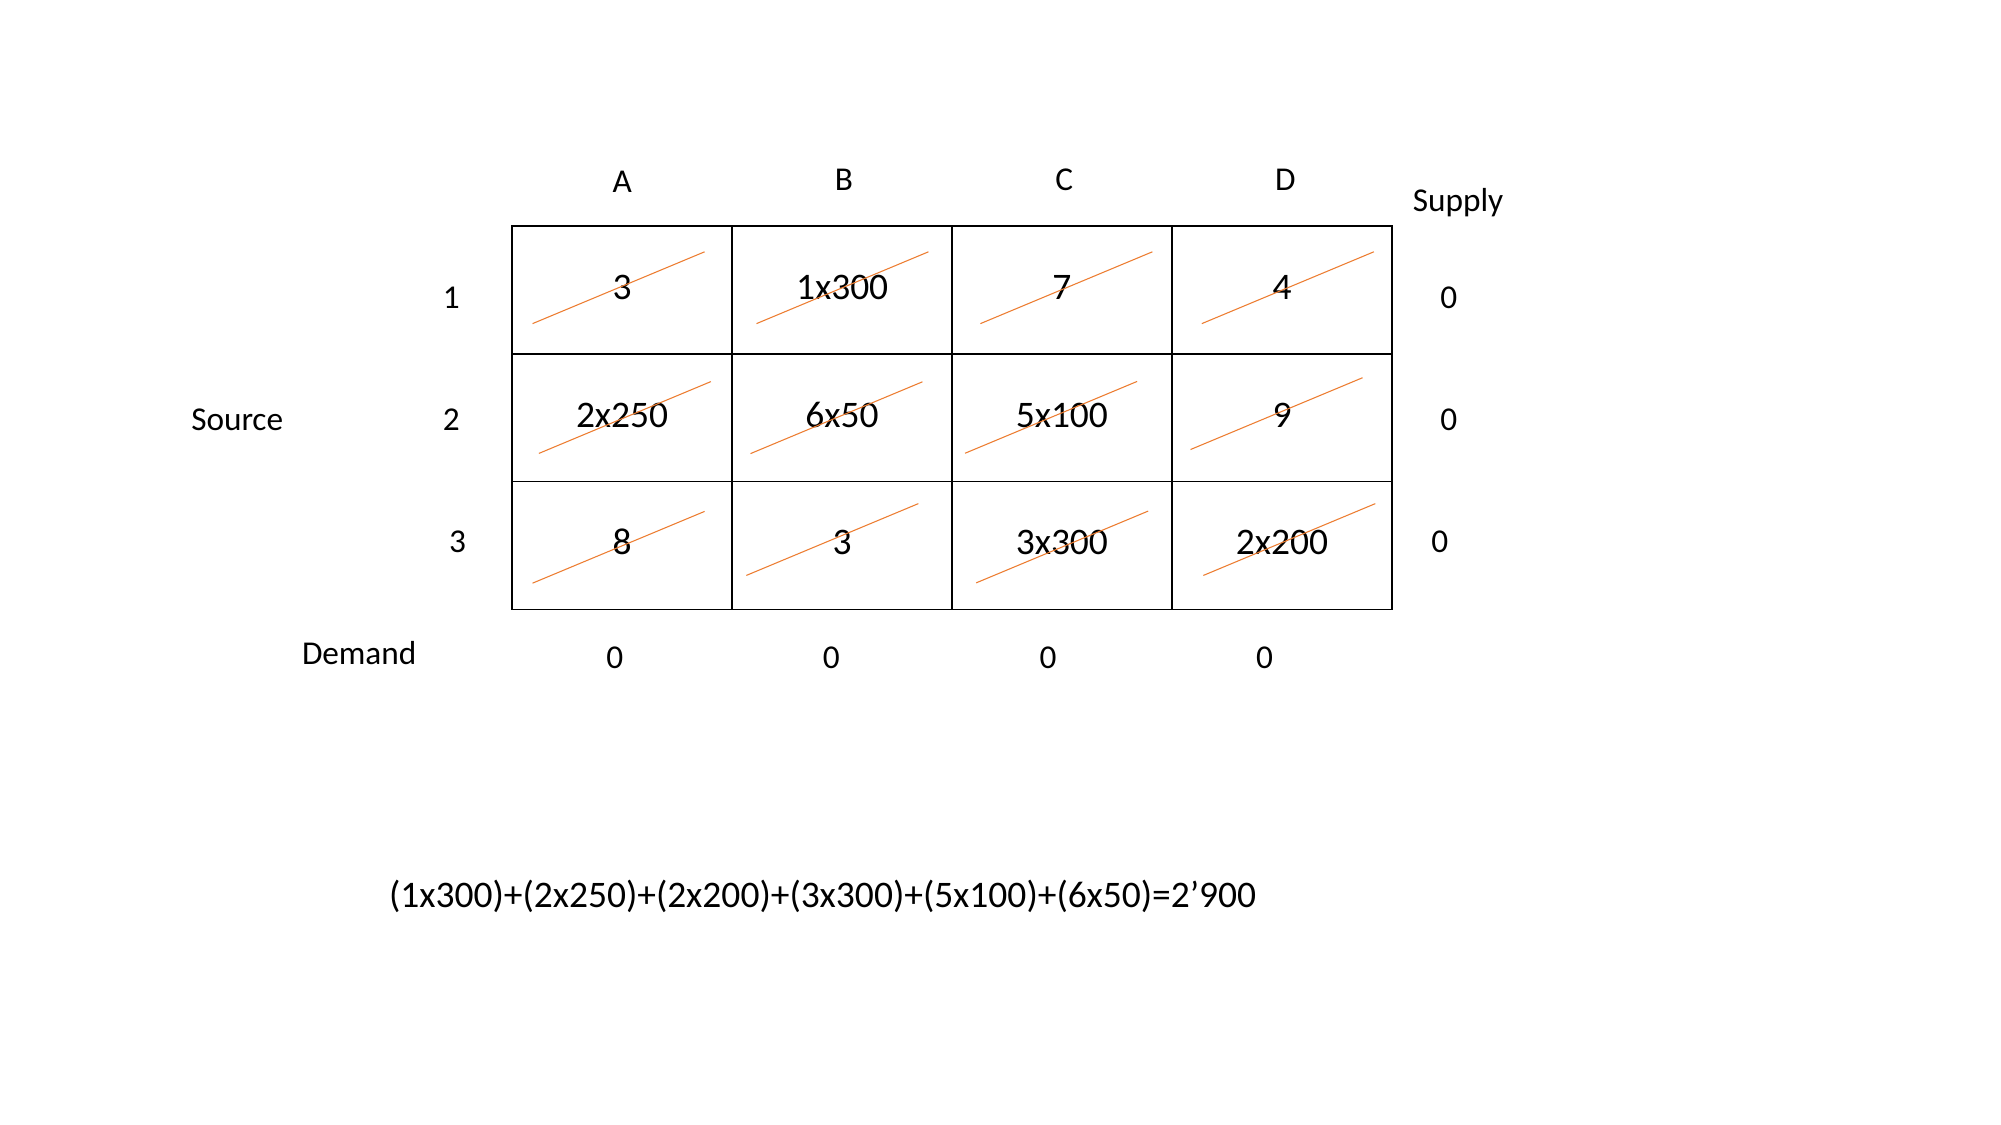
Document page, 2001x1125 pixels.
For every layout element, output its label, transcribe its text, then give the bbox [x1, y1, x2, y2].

table_header 1x300 [733, 227, 951, 353]
table_cell 9 [1173, 355, 1391, 481]
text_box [746, 503, 919, 576]
text_box 0 [1241, 628, 1338, 683]
text_box C [1040, 149, 1093, 205]
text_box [1190, 377, 1363, 450]
table_header 4 [1173, 227, 1391, 353]
table_cell 2x250 [513, 355, 731, 481]
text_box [1201, 251, 1374, 324]
text_box 0 [1425, 268, 1522, 323]
table_header 7 [953, 227, 1171, 353]
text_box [980, 251, 1153, 324]
table_cell 8 [513, 482, 731, 609]
text_box A [597, 151, 652, 207]
text_box 0 [1416, 511, 1513, 566]
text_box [532, 511, 705, 584]
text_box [1203, 503, 1376, 576]
text_box (1x300)+(2x250)+(2x200)+(3x300)+(5x100)+(6x50)=2’900 [374, 862, 1272, 923]
text_box B [820, 150, 873, 205]
text_box 1 [428, 268, 479, 323]
table_cell 5x100 [953, 355, 1171, 481]
text_box 3 [434, 511, 485, 566]
table_cell 6x50 [733, 355, 951, 481]
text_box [538, 381, 711, 454]
text_box 0 [1024, 628, 1121, 683]
text_box 0 [591, 628, 688, 683]
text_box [976, 511, 1149, 583]
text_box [532, 251, 705, 324]
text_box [756, 251, 929, 324]
text_box 0 [808, 628, 905, 683]
text_box Supply [1398, 170, 1550, 226]
text_box Source [169, 389, 333, 445]
text_box 0 [1425, 389, 1522, 445]
text_box Demand [287, 624, 472, 679]
table_cell 3x300 [953, 482, 1171, 609]
text_box D [1260, 149, 1316, 205]
text_box 2 [428, 389, 479, 445]
table_cell 3 [733, 482, 951, 609]
table_header 3 [513, 227, 731, 353]
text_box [750, 381, 923, 454]
table_cell 2x200 [1173, 482, 1391, 609]
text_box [965, 381, 1138, 454]
